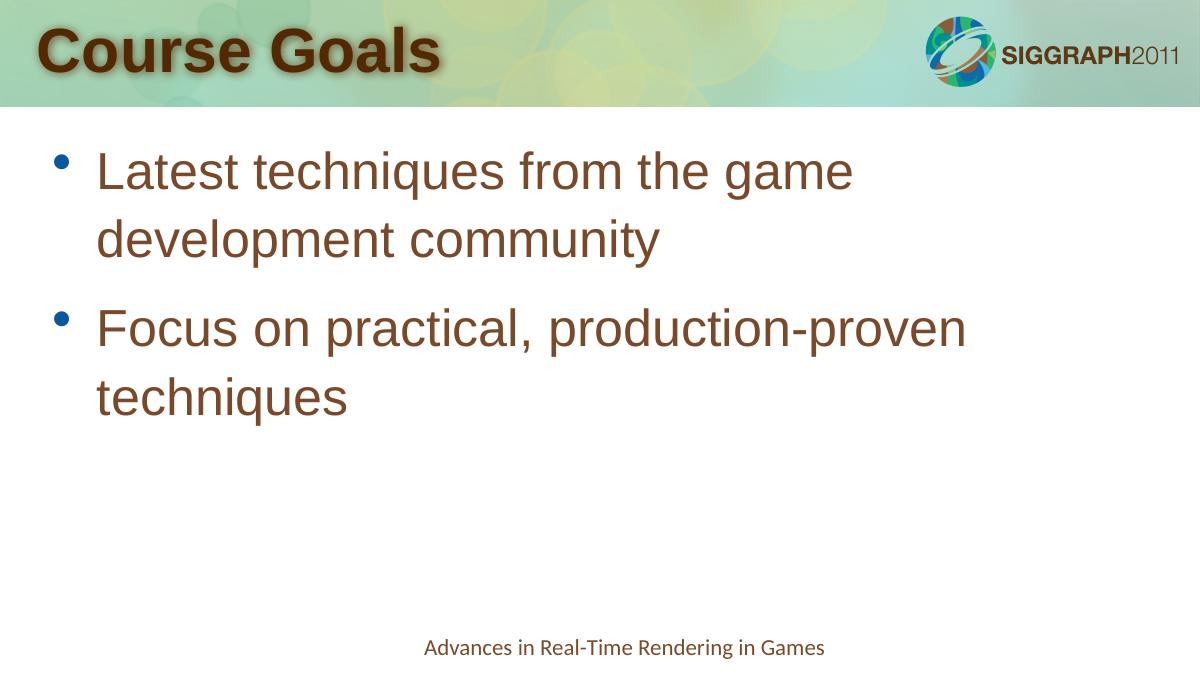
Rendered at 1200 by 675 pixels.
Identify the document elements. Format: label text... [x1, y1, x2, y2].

list Latest techniques from the game development community Focus on practical, production-proven techniques [39, 124, 1145, 638]
title Course Goals [24, 0, 1128, 96]
picture [0, 0, 1200, 107]
